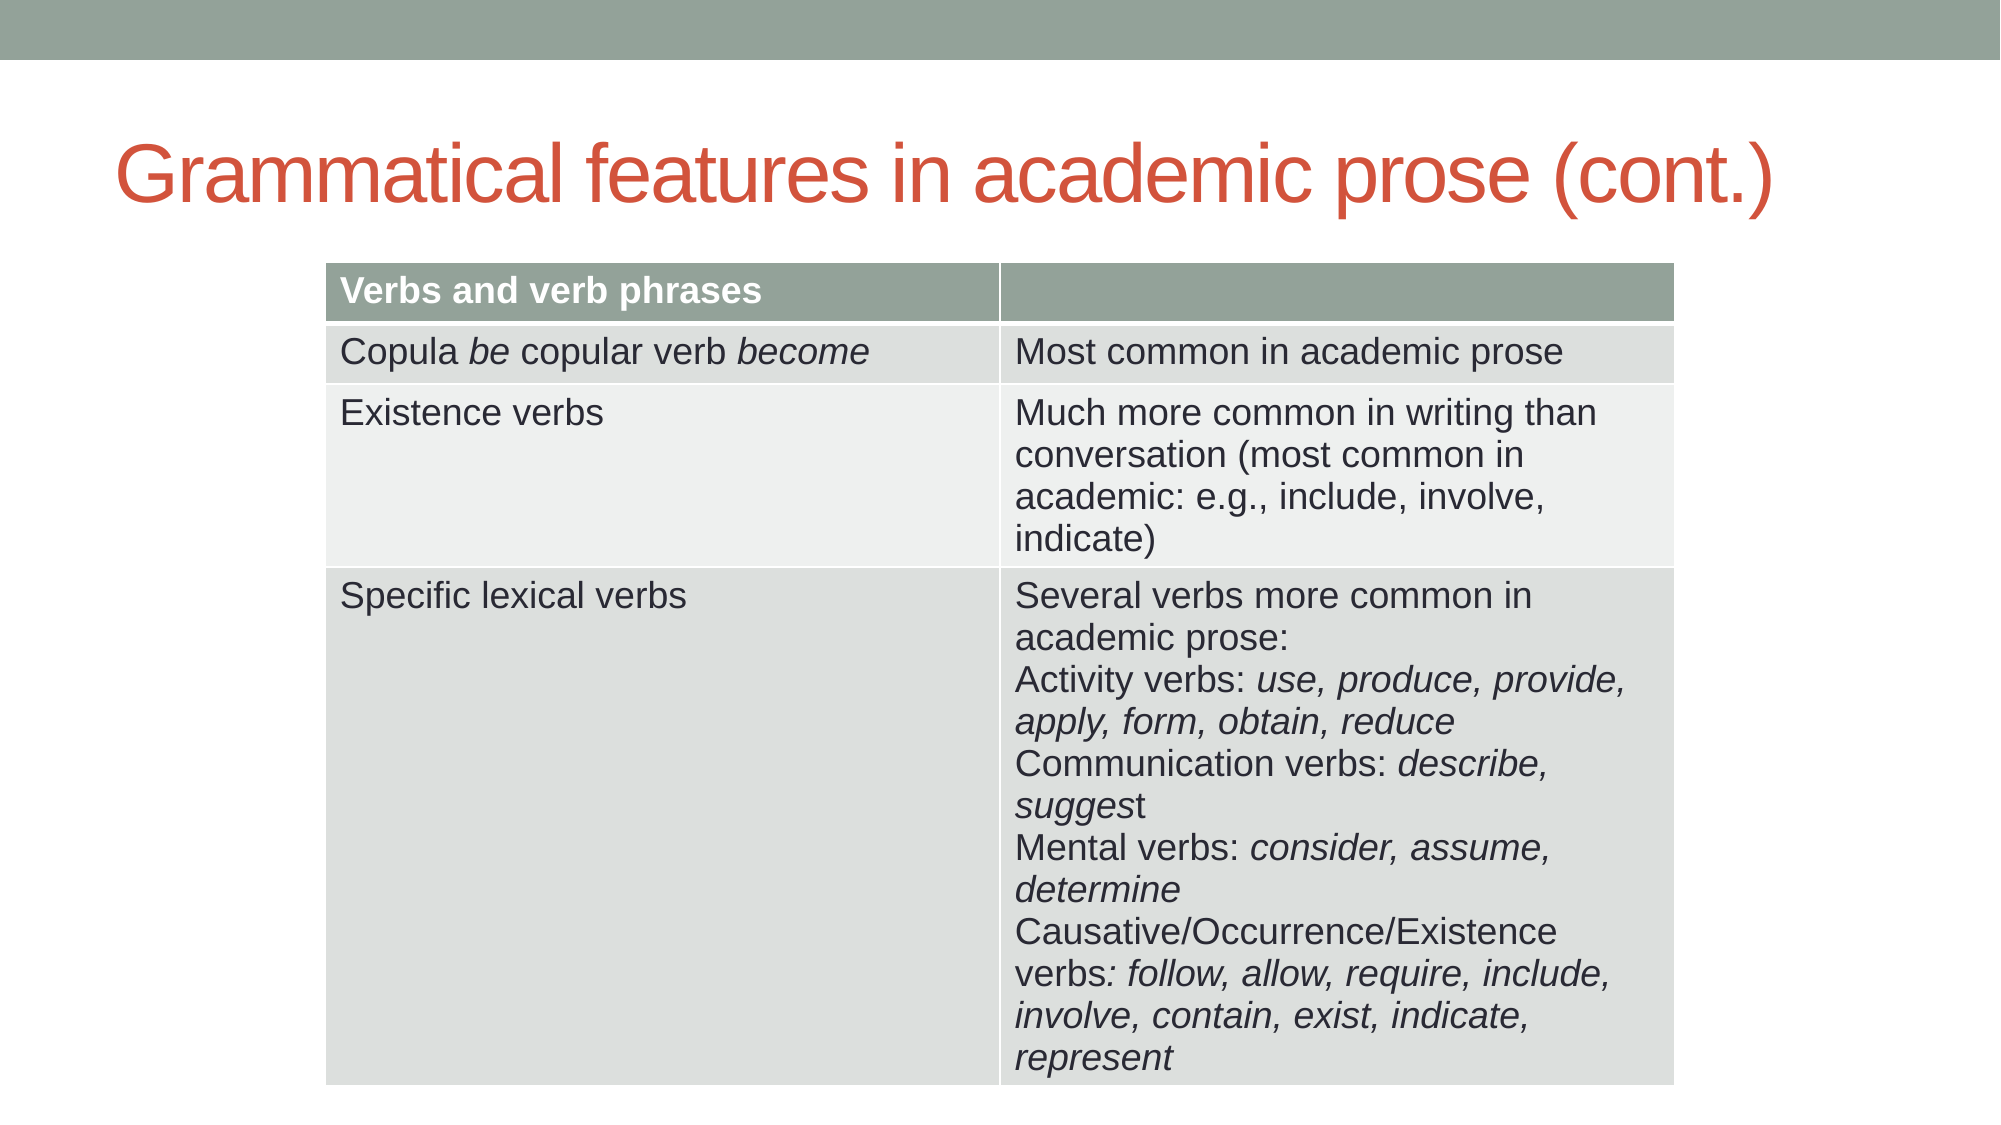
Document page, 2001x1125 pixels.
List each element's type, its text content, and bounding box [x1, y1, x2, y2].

table_cell Most common in academic prose [1001, 326, 1674, 383]
table_cell Much more common in writing than conversation (most common in academic: e.g., include, involve, indicate) [1001, 385, 1674, 566]
table_header Verbs and verb phrases [326, 263, 999, 321]
title Grammatical features in academic prose (cont.) [99, 87, 1900, 250]
table_cell Existence verbs [326, 385, 999, 566]
table_header [1001, 263, 1674, 321]
table_cell Copula be copular verb become [326, 326, 999, 383]
table_cell Several verbs more common in academic prose: Activity verbs: use, produce, provide, apply, form, obtain, reduce Communication verbs: describe, suggest Mental verbs: consider, assume, determine Causative/Occurrence/Existence verbs: follow, allow, require, include, involve, contain, exist, indicate, represent [1001, 568, 1674, 1085]
table_cell Specific lexical verbs [326, 568, 999, 1085]
